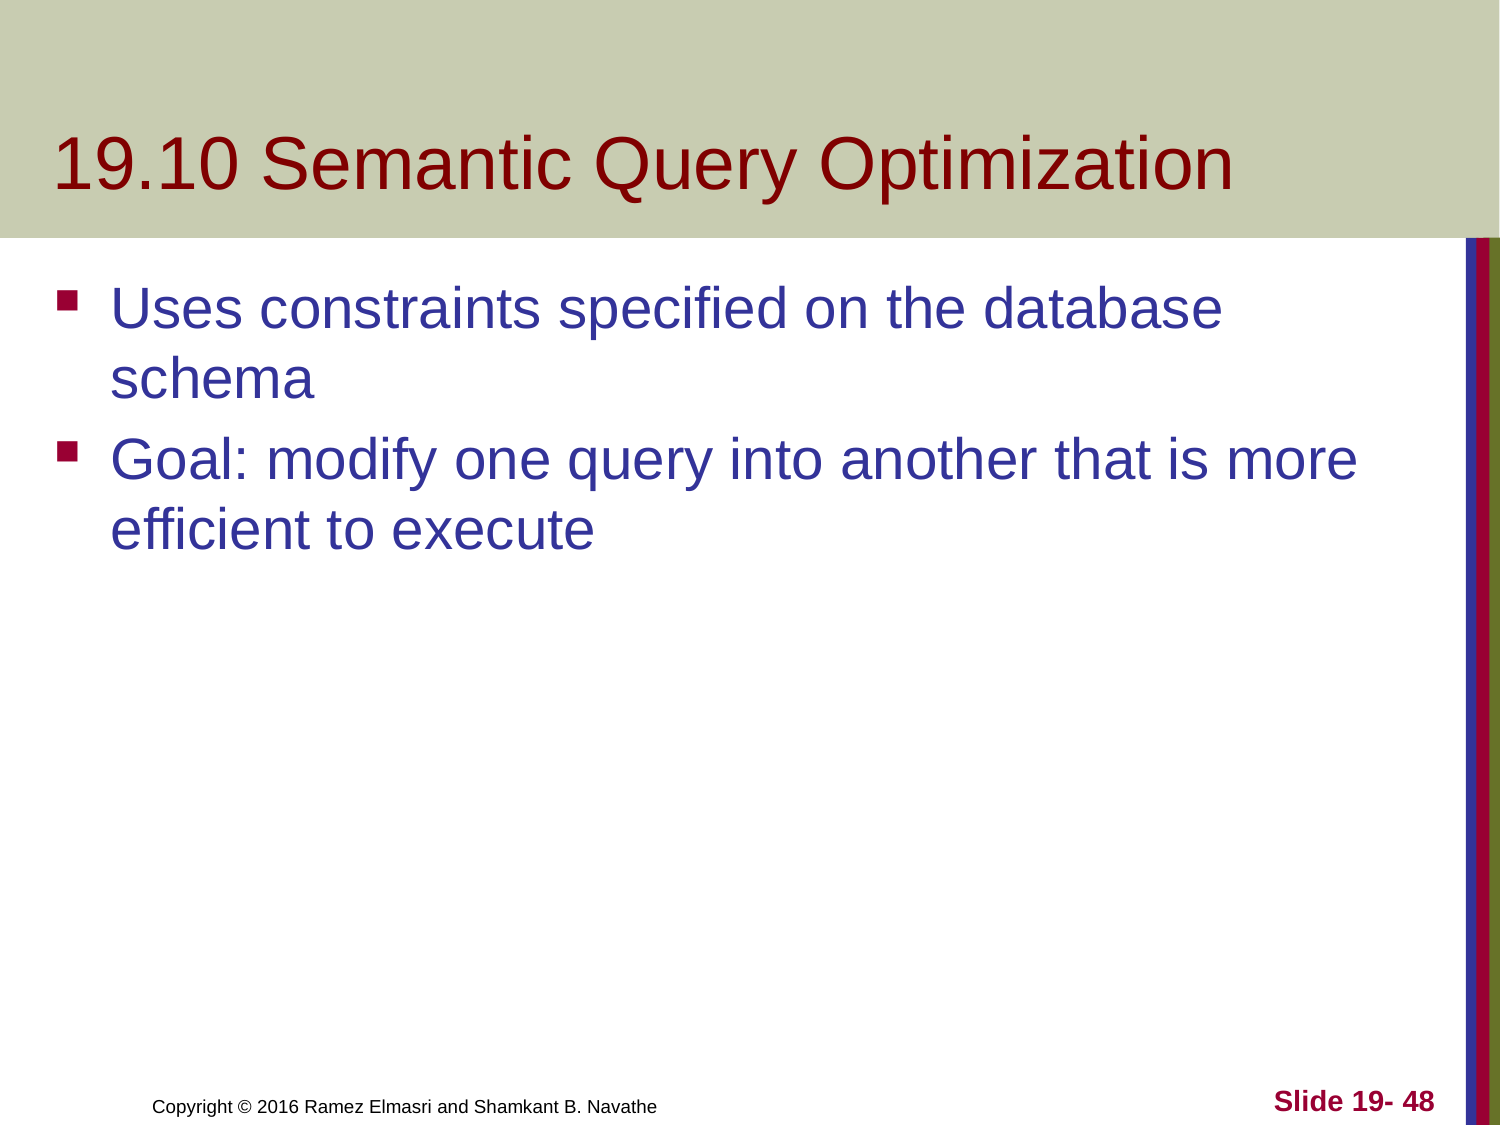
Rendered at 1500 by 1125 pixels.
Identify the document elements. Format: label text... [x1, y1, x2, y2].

slide_number Slide 19- 48 [1137, 1049, 1451, 1125]
title 19.10 Semantic Query Optimization [37, 49, 1317, 213]
list Uses constraints specified on the database schema Goal: modify one query into another that is more efficient to execute [39, 262, 1400, 1013]
